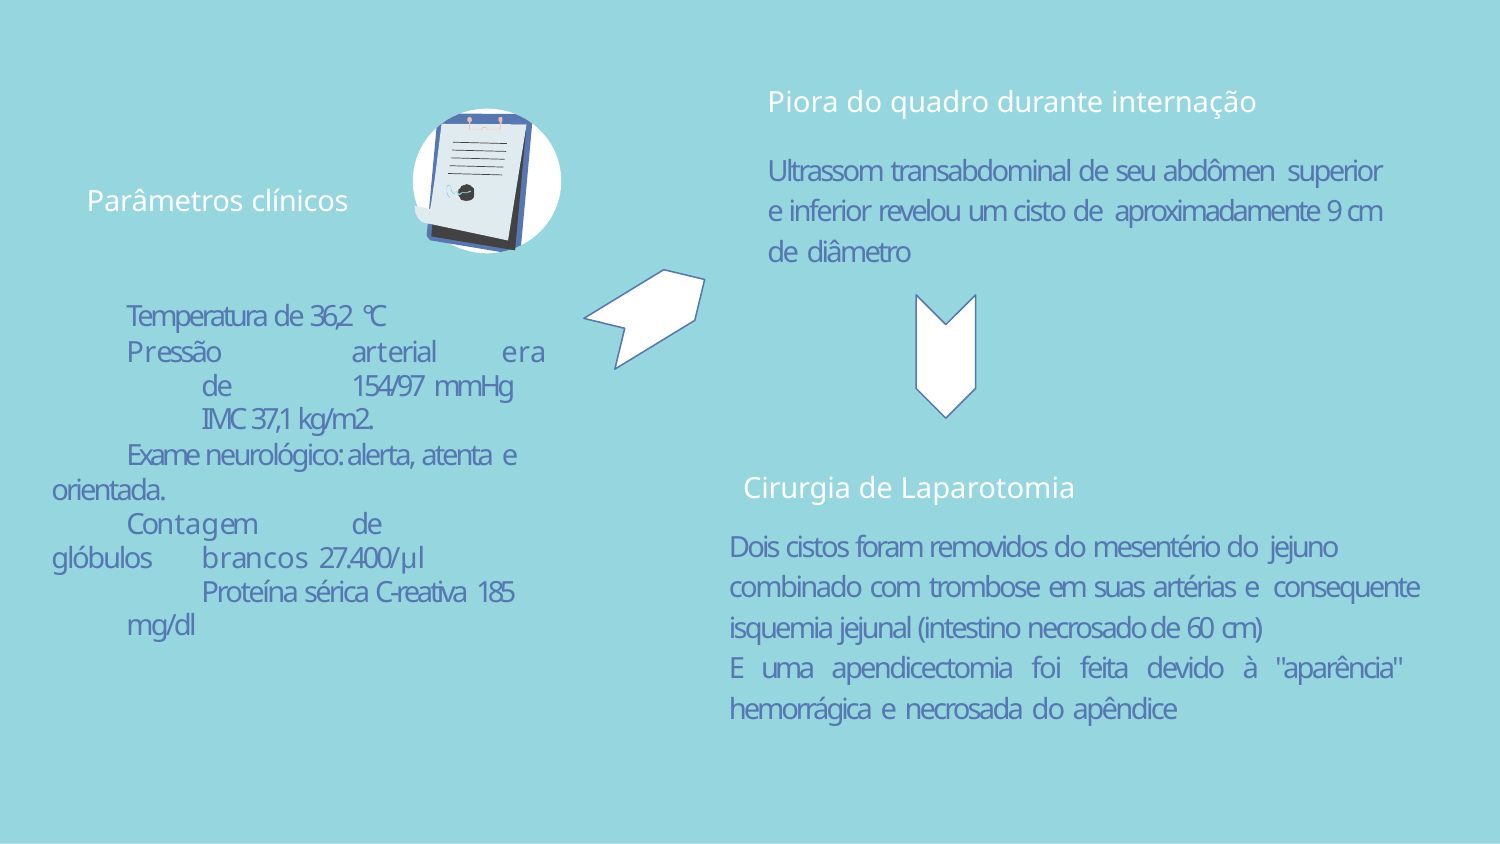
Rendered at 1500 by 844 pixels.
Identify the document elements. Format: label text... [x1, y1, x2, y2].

text_box Temperatura de 36,2 °C Pressão arterial era de 154/97 mmHg IMC 37,1 kg/m2. Exame neurológico: alerta, atenta e orientada. Contagem de glóbulos brancos 27.400/μl Proteína sérica C-reativa 185 mg/dl [49, 295, 549, 642]
text_box combinado com trombose em suas artérias e consequente isquemia jejunal (intestino necrosado de 60 cm) E uma apendicectomia foi feita devido à "aparência" hemorrágica e necrosada do apêndice [726, 563, 1420, 726]
text_box Parâmetros clínicos [84, 180, 365, 218]
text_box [412, 108, 562, 254]
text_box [582, 268, 706, 371]
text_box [915, 293, 977, 420]
text_box Piora do quadro durante internação Ultrassom transabdominal de seu abdômen superior e inferior revelou um cisto de aproximadamente 9 cm de diâmetro [765, 81, 1382, 268]
text_box Cirurgia de Laparotomia Dois cistos foram removidos do mesentério do jejuno [726, 467, 1420, 563]
